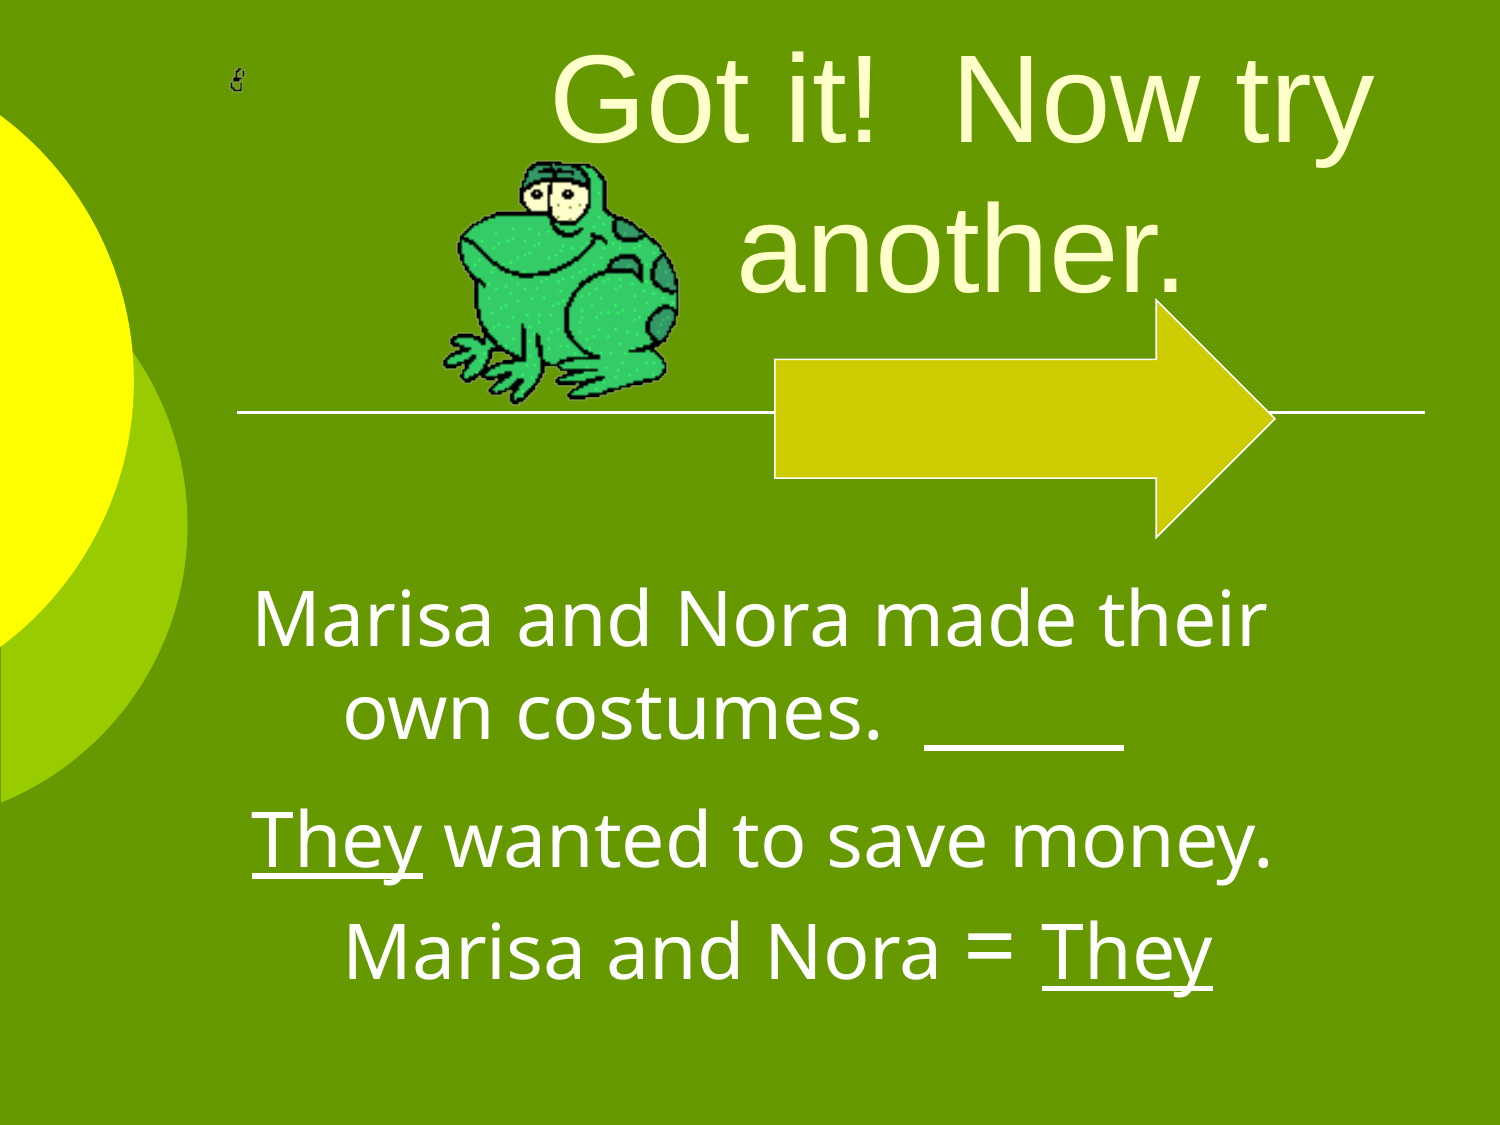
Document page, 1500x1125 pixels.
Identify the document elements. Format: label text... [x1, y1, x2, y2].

title Got it! Now try another. [766, 87, 1425, 325]
text_box [774, 299, 1276, 538]
picture [199, 0, 763, 494]
subtitle Marisa and Nora made their own costumes. They wanted to save money. Marisa and Nora = They [236, 562, 1425, 850]
